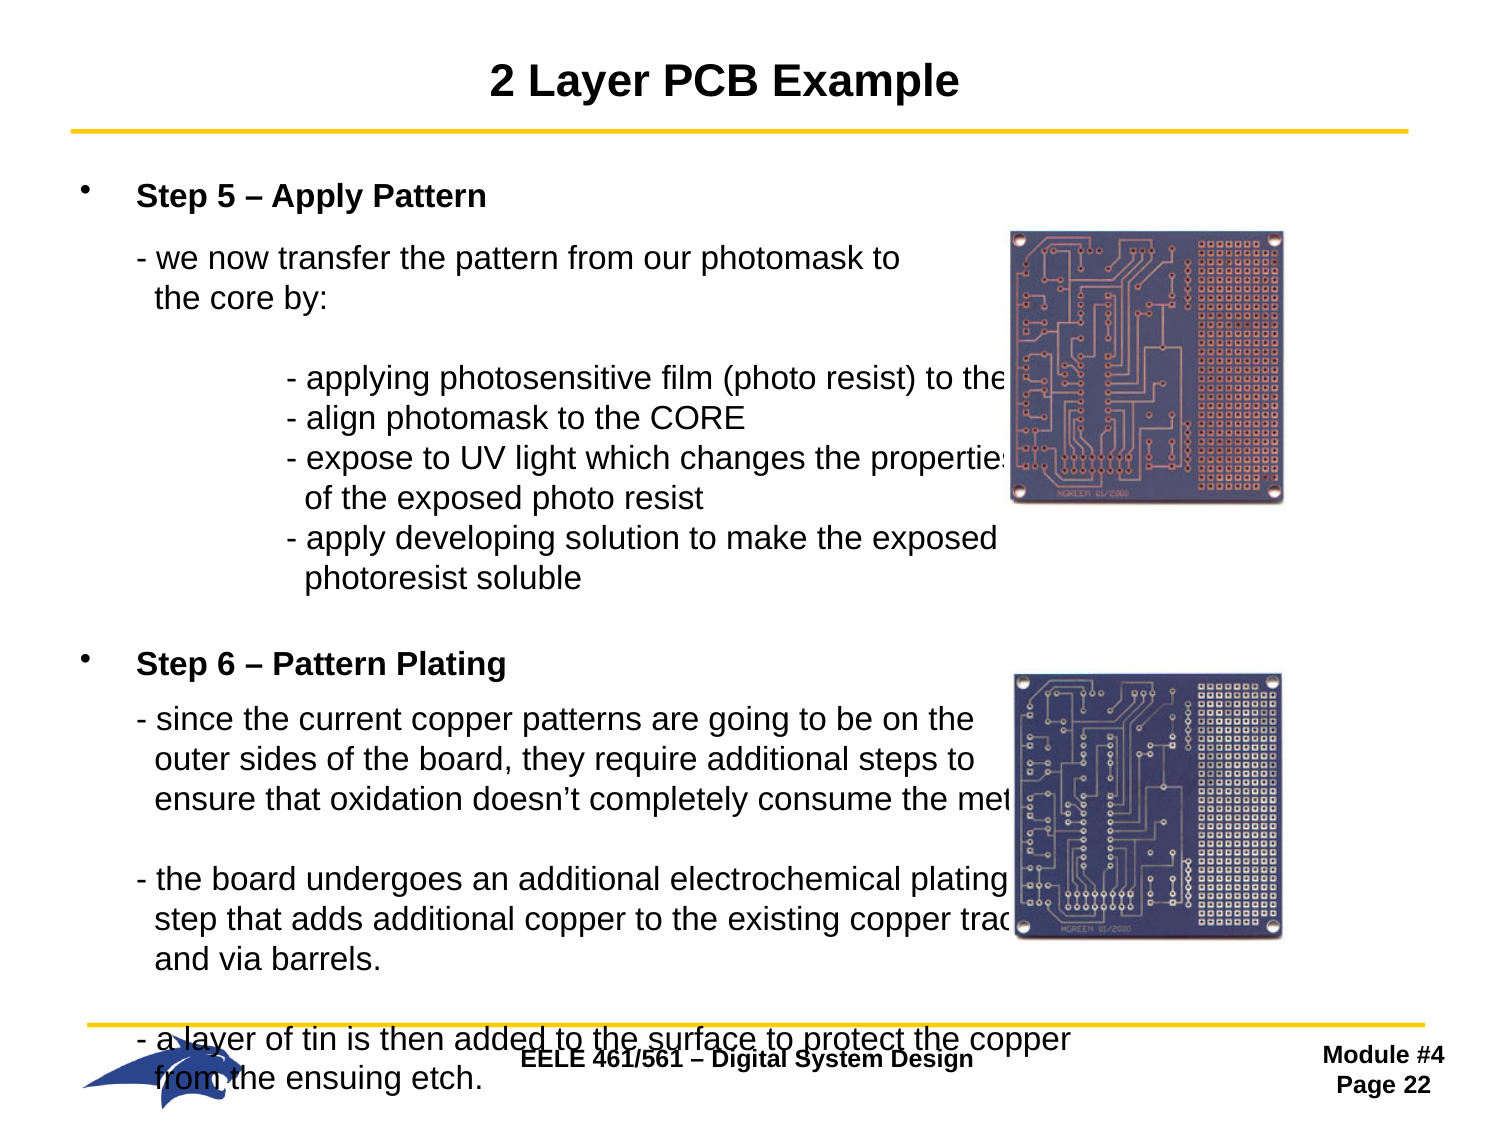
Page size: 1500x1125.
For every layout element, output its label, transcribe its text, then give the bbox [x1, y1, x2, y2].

picture [1003, 225, 1288, 510]
picture [1009, 668, 1288, 947]
list Step 5 – Apply Pattern - we now transfer the pattern from our photomask to the core by: - applying photosensitive film (photo resist) to the CORE. - align photomask to the CORE - expose to UV light which changes the properties of the exposed photo resist - apply developing solution to make the exposed photoresist soluble Step 6 – Pattern Plating - since the current copper patterns are going to be on the outer sides of the board, they require additional steps to ensure that oxidation doesn’t completely consume the metal. - the board undergoes an additional electrochemical plating step that adds additional copper to the existing copper traces and via barrels. - a layer of tin is then added to the surface to protect the copper from the ensuing etch. [64, 166, 1448, 1012]
picture [82, 1034, 242, 1109]
title 2 Layer PCB Example [87, 37, 1363, 120]
